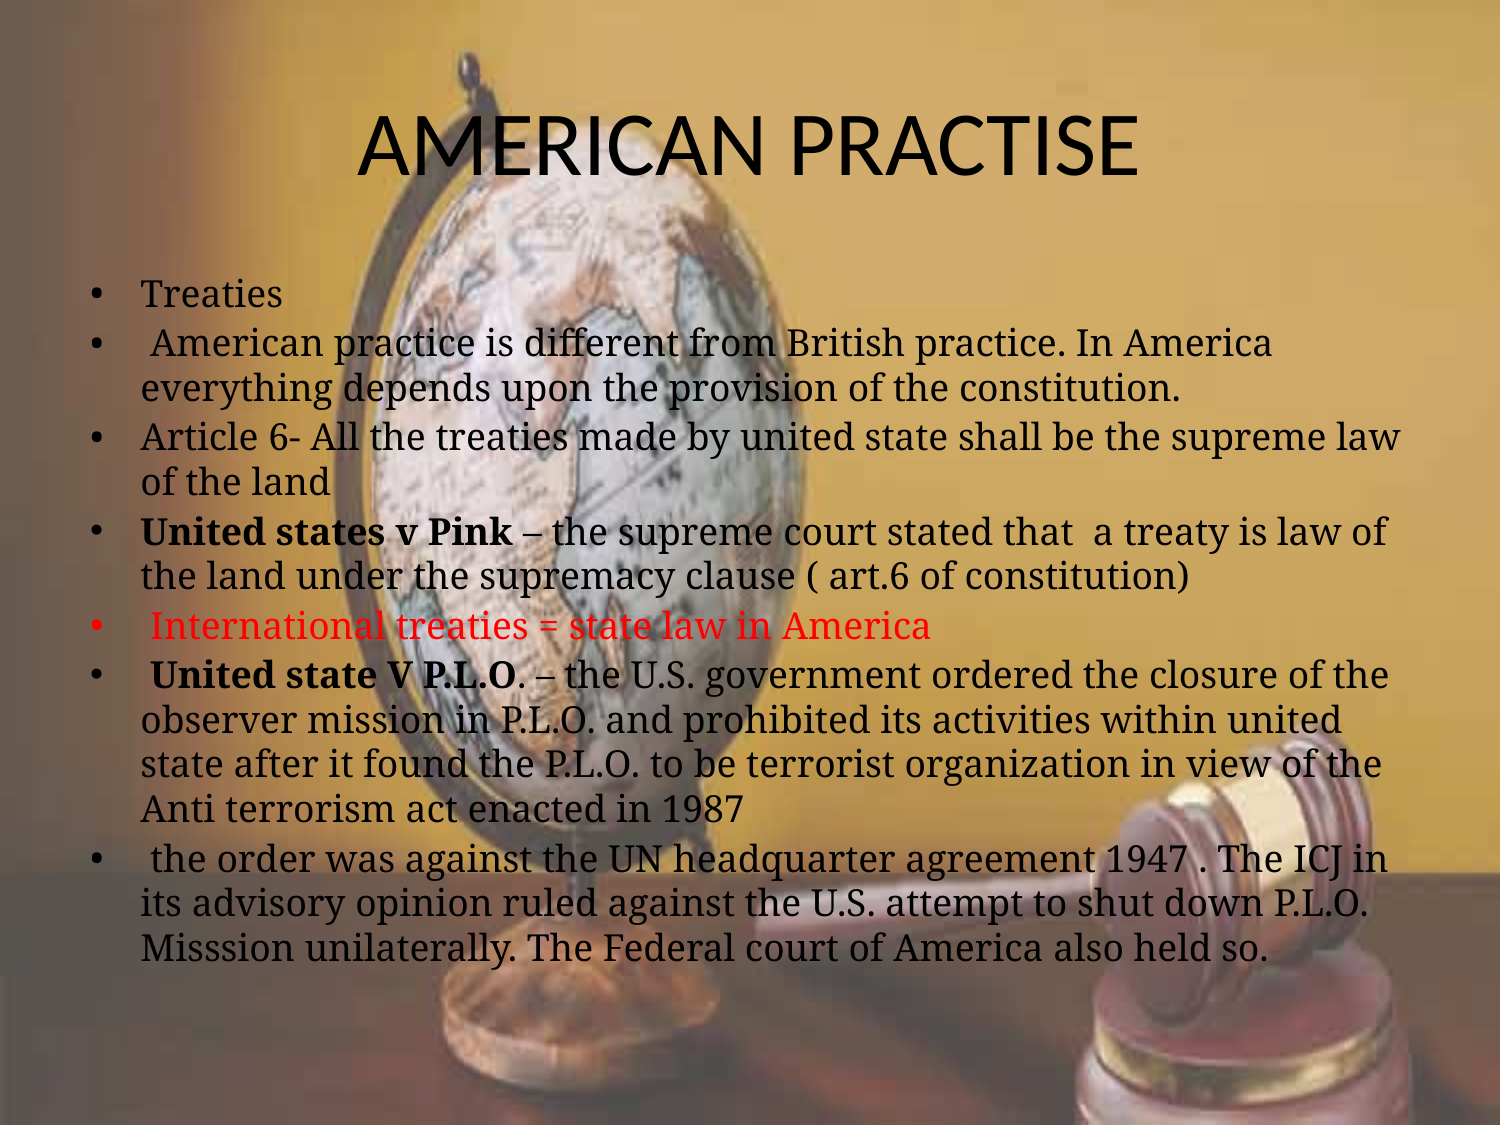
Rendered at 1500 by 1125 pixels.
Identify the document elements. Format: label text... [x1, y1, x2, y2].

list Treaties American practice is different from British practice. In America everything depends upon the provision of the constitution. Article 6- All the treaties made by united state shall be the supreme law of the land United states v Pink – the supreme court stated that a treaty is law of the land under the supremacy clause ( art.6 of constitution) International treaties = state law in America United state V P.L.O. – the U.S. government ordered the closure of the observer mission in P.L.O. and prohibited its activities within united state after it found the P.L.O. to be terrorist organization in view of the Anti terrorism act enacted in 1987 the order was against the UN headquarter agreement 1947 . The ICJ in its advisory opinion ruled against the U.S. attempt to shut down P.L.O. Misssion unilaterally. The Federal court of America also held so. [75, 262, 1425, 1005]
title AMERICAN PRACTISE [75, 45, 1425, 233]
